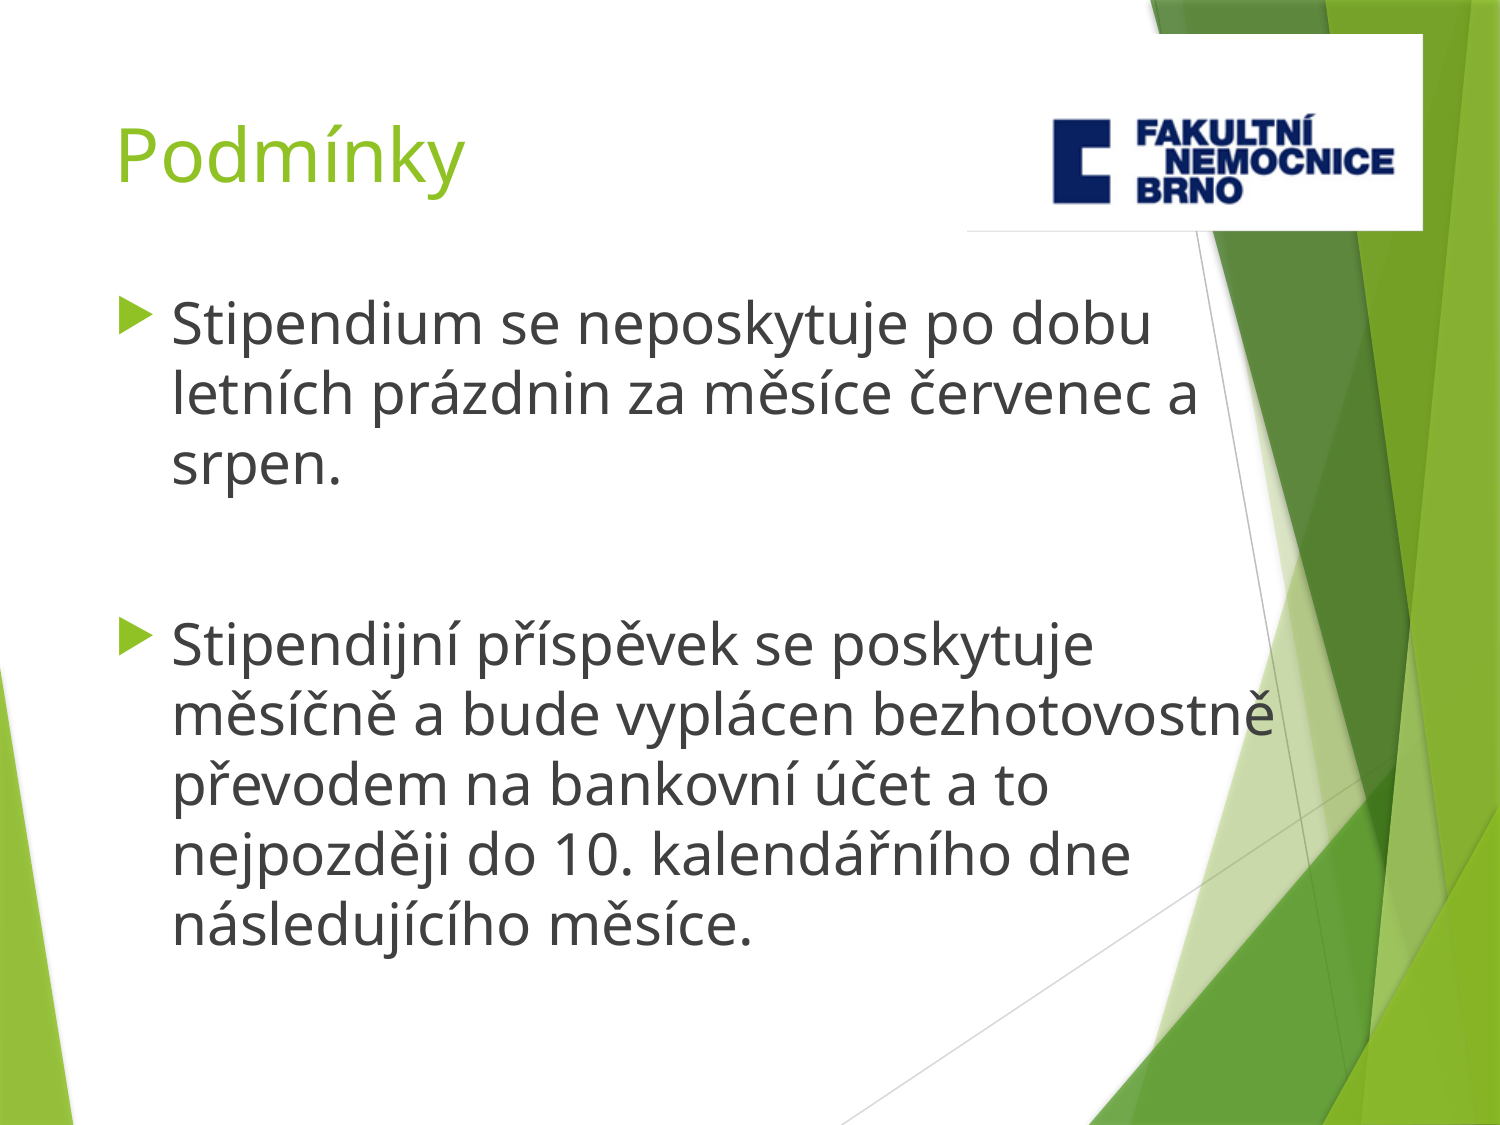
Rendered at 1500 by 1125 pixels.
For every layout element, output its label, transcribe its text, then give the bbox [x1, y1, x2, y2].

picture [966, 33, 1426, 233]
title Podmínky [99, 99, 1142, 278]
list Stipendium se neposkytuje po dobu letních prázdnin za měsíce červenec a srpen. Stipendijní příspěvek se poskytuje měsíčně a bude vyplácen bezhotovostně převodem na bankovní účet a to nejpozději do 10. kalendářního dne následujícího měsíce. [99, 278, 1294, 991]
